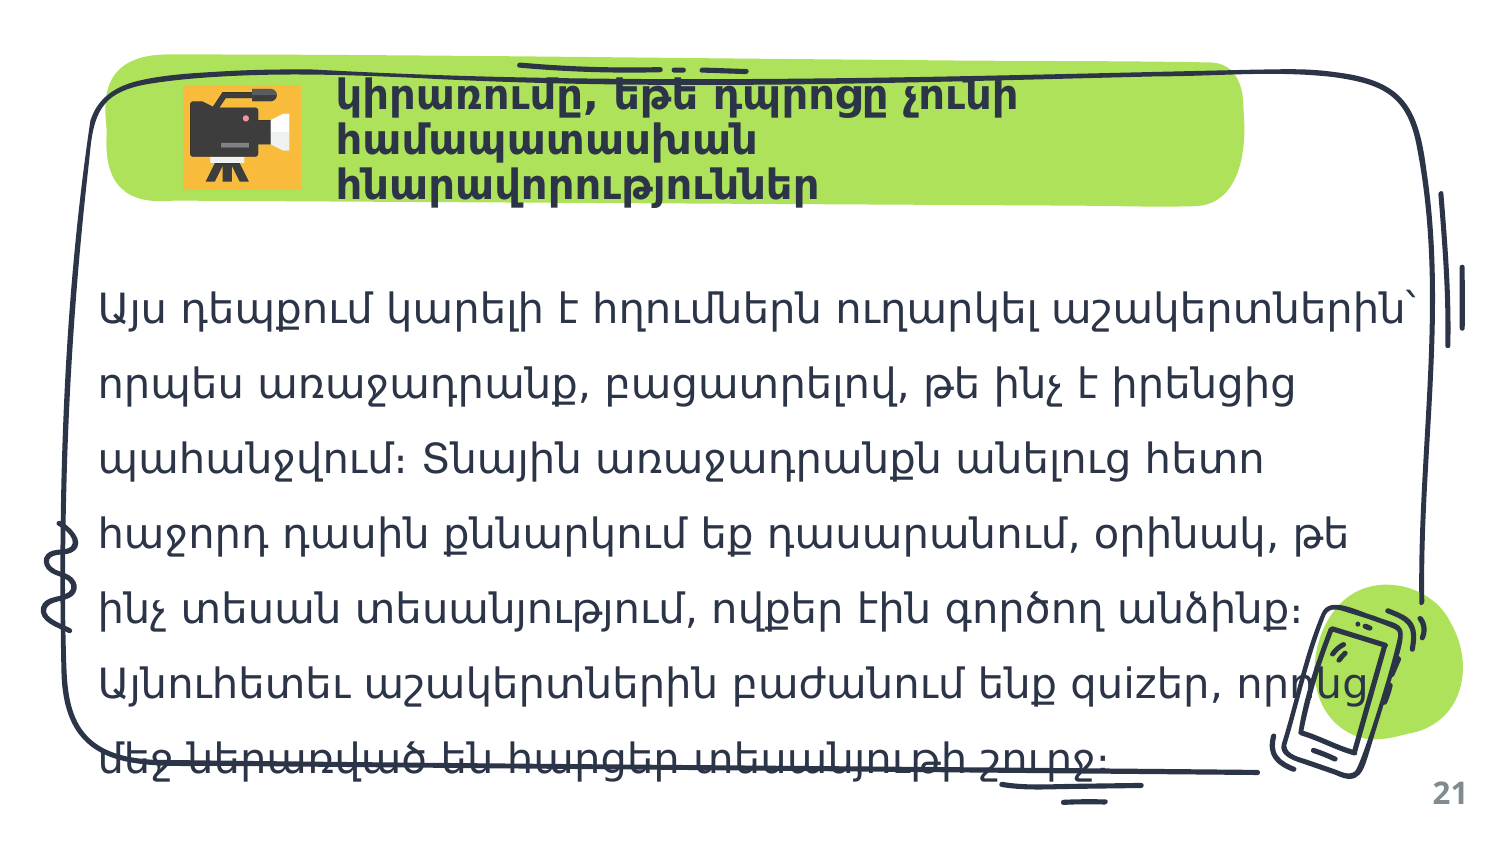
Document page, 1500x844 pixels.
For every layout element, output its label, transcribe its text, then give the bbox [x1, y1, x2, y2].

title կիրառումը, եթե դպրոցը չունի համապատասխան հնարավորություններ [335, 108, 1175, 174]
picture [182, 84, 302, 190]
text_box [1281, 676, 1395, 779]
slide_number 21 [1378, 769, 1469, 820]
text_box Այս դեպքում կարելի է հղումներն ուղարկել աշակերտներին՝ որպես առաջադրանք, բացատրելով, թե ինչ է իրենցից պահանջվում։ Տնային առաջադրանքն անելուց հետո հաջորդ դասին քննարկում եք դասարանում, օրինակ, թե ինչ տեսան տեսանյությում, ովքեր էին գործող անձինք։ Այնուհետեւ աշակերտներին բաժանում ենք quizեր, որոնց մեջ ներառված են հարցեր տեսանյութի շուրջ։ [78, 256, 1432, 676]
text_box [1269, 733, 1297, 772]
